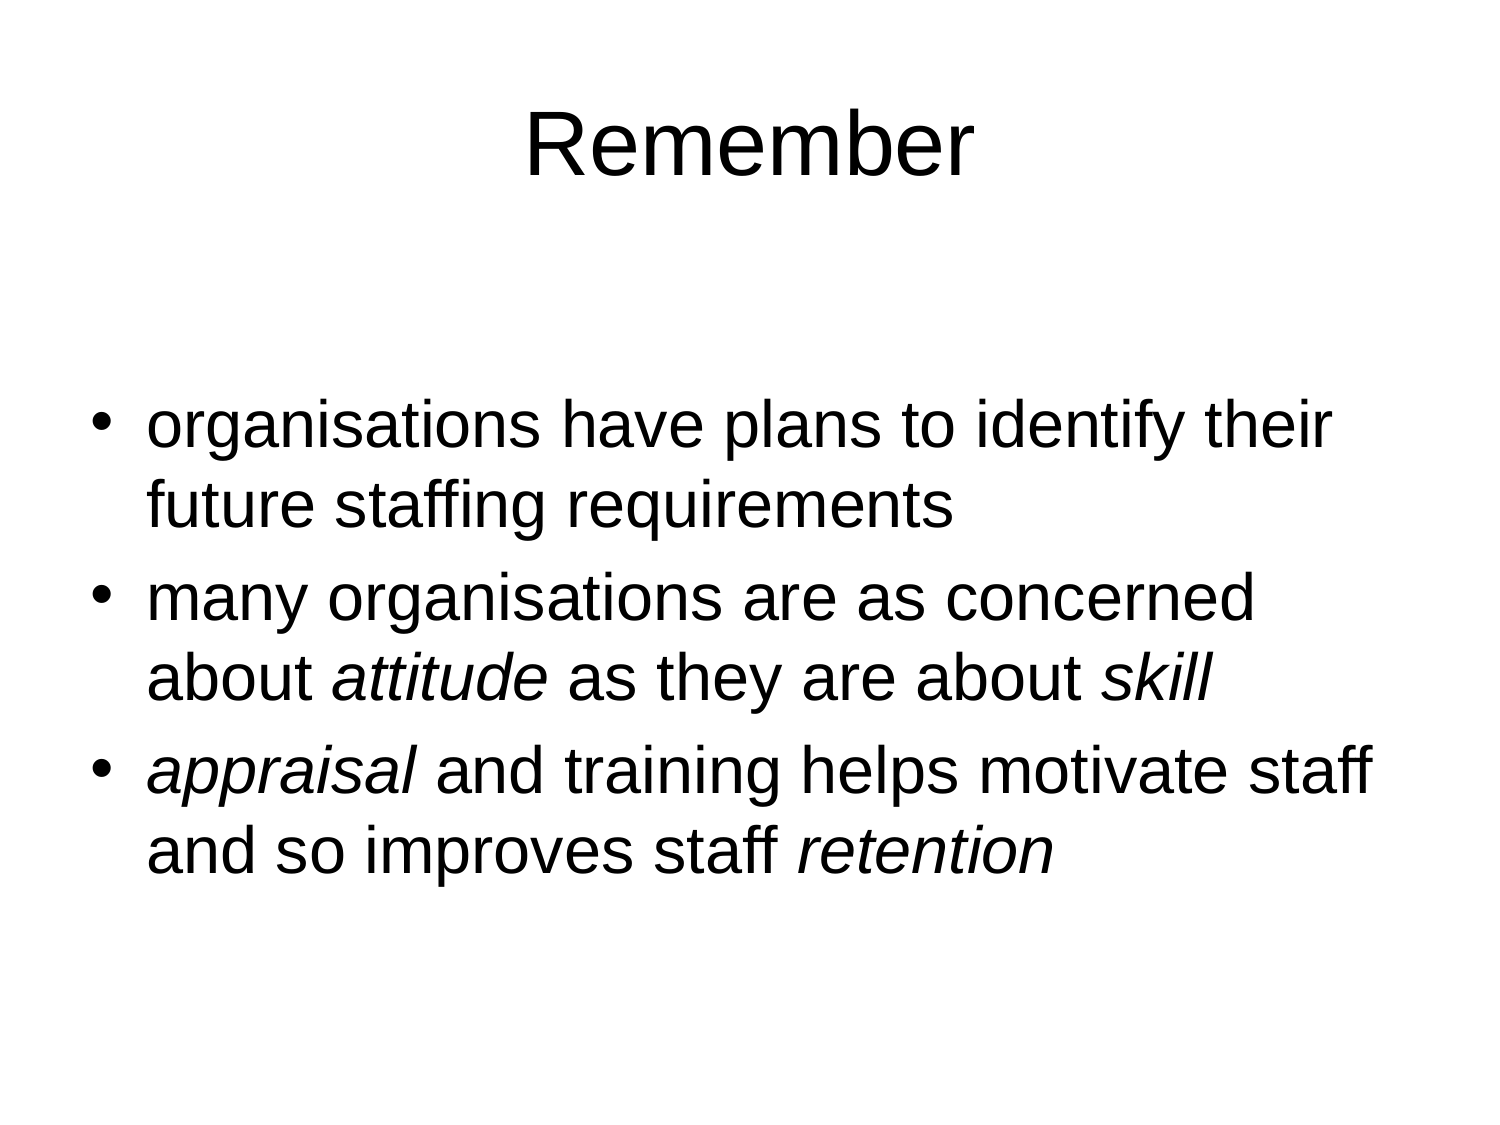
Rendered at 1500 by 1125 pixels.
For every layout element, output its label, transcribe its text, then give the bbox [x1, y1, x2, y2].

title Remember [75, 45, 1425, 233]
list organisations have plans to identify their future staffing requirements many organisations are as concerned about attitude as they are about skill appraisal and training helps motivate staff and so improves staff retention [75, 262, 1425, 1005]
